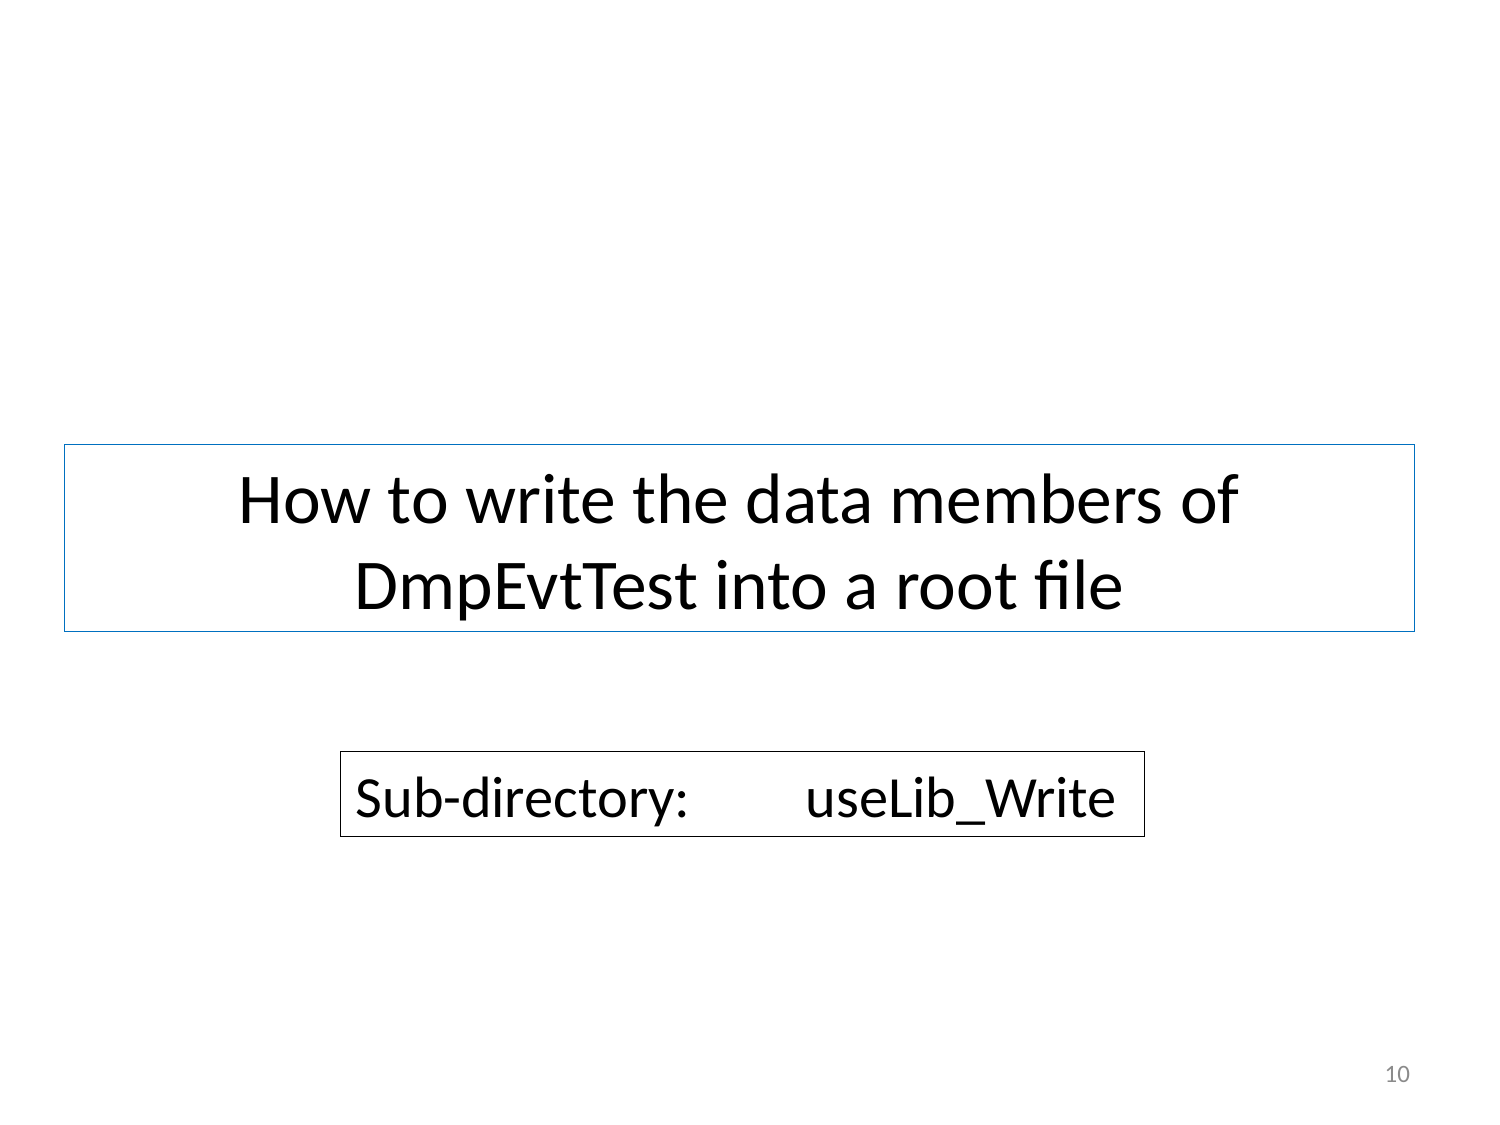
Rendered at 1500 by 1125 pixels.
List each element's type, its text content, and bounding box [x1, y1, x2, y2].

text_box Sub-directory: useLib_Write [340, 751, 1145, 837]
title How to write the data members of DmpEvtTest into a root file [64, 444, 1415, 632]
slide_number 10 [1074, 1042, 1425, 1103]
